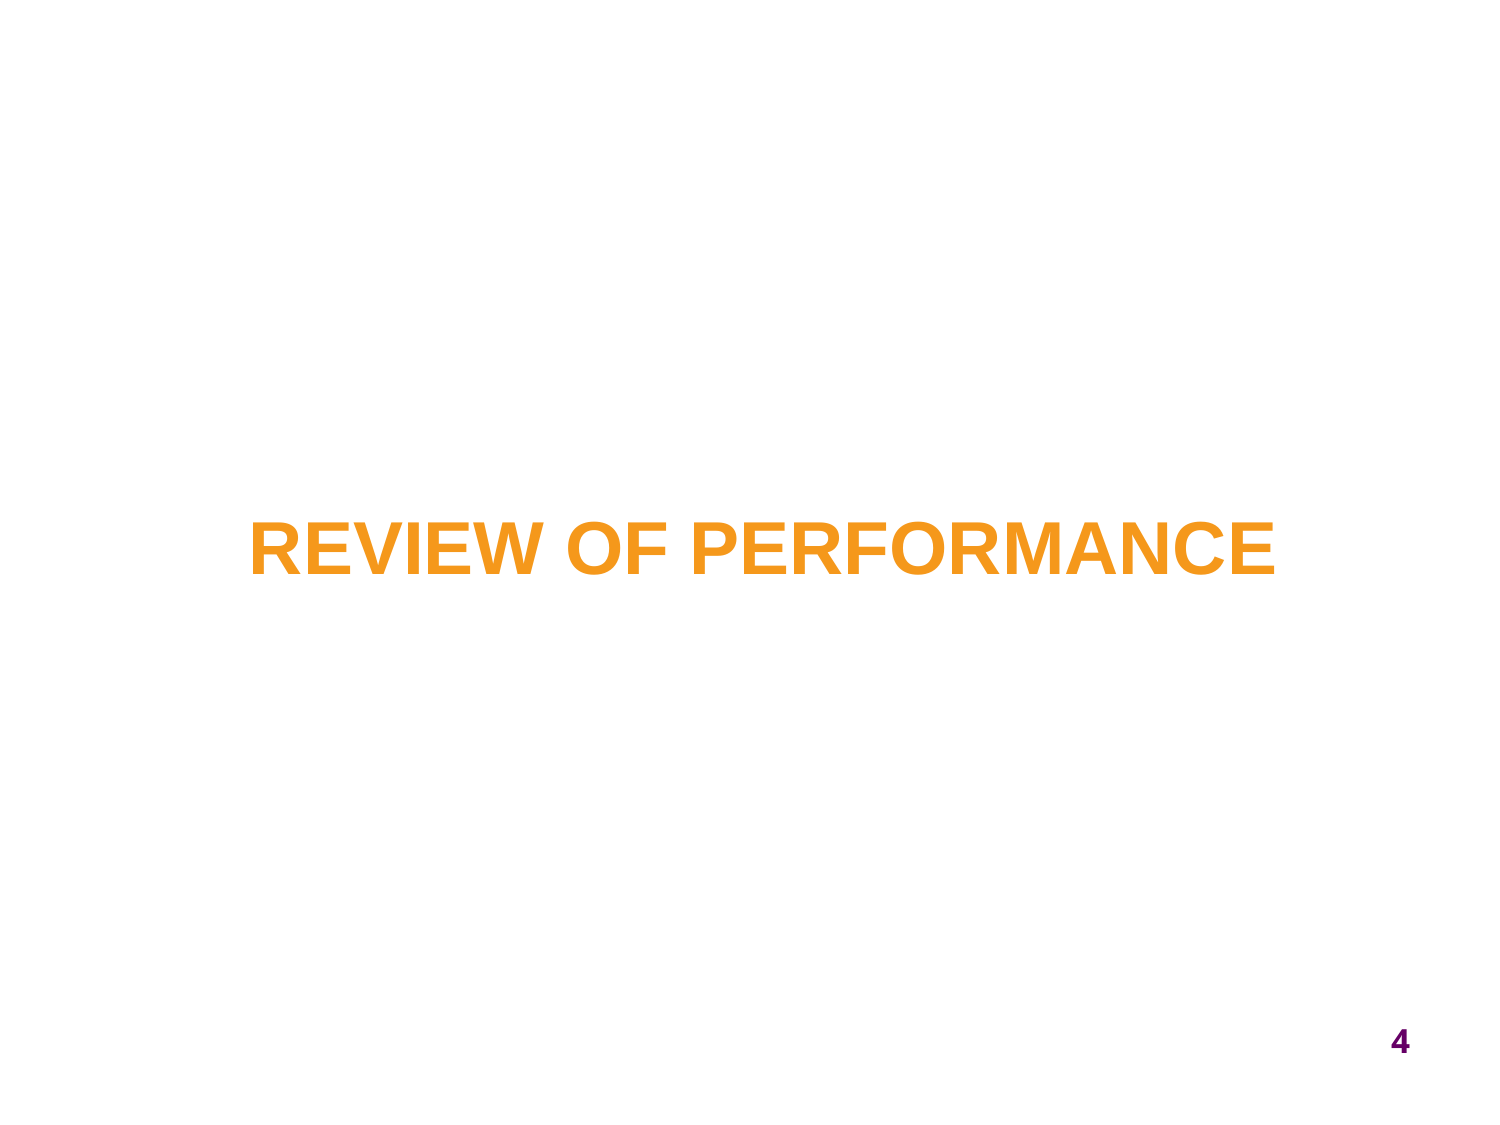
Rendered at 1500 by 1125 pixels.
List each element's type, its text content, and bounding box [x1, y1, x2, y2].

title REVIEW OF PERFORMANCE [88, 491, 1439, 609]
slide_number 4 [1325, 1012, 1425, 1073]
